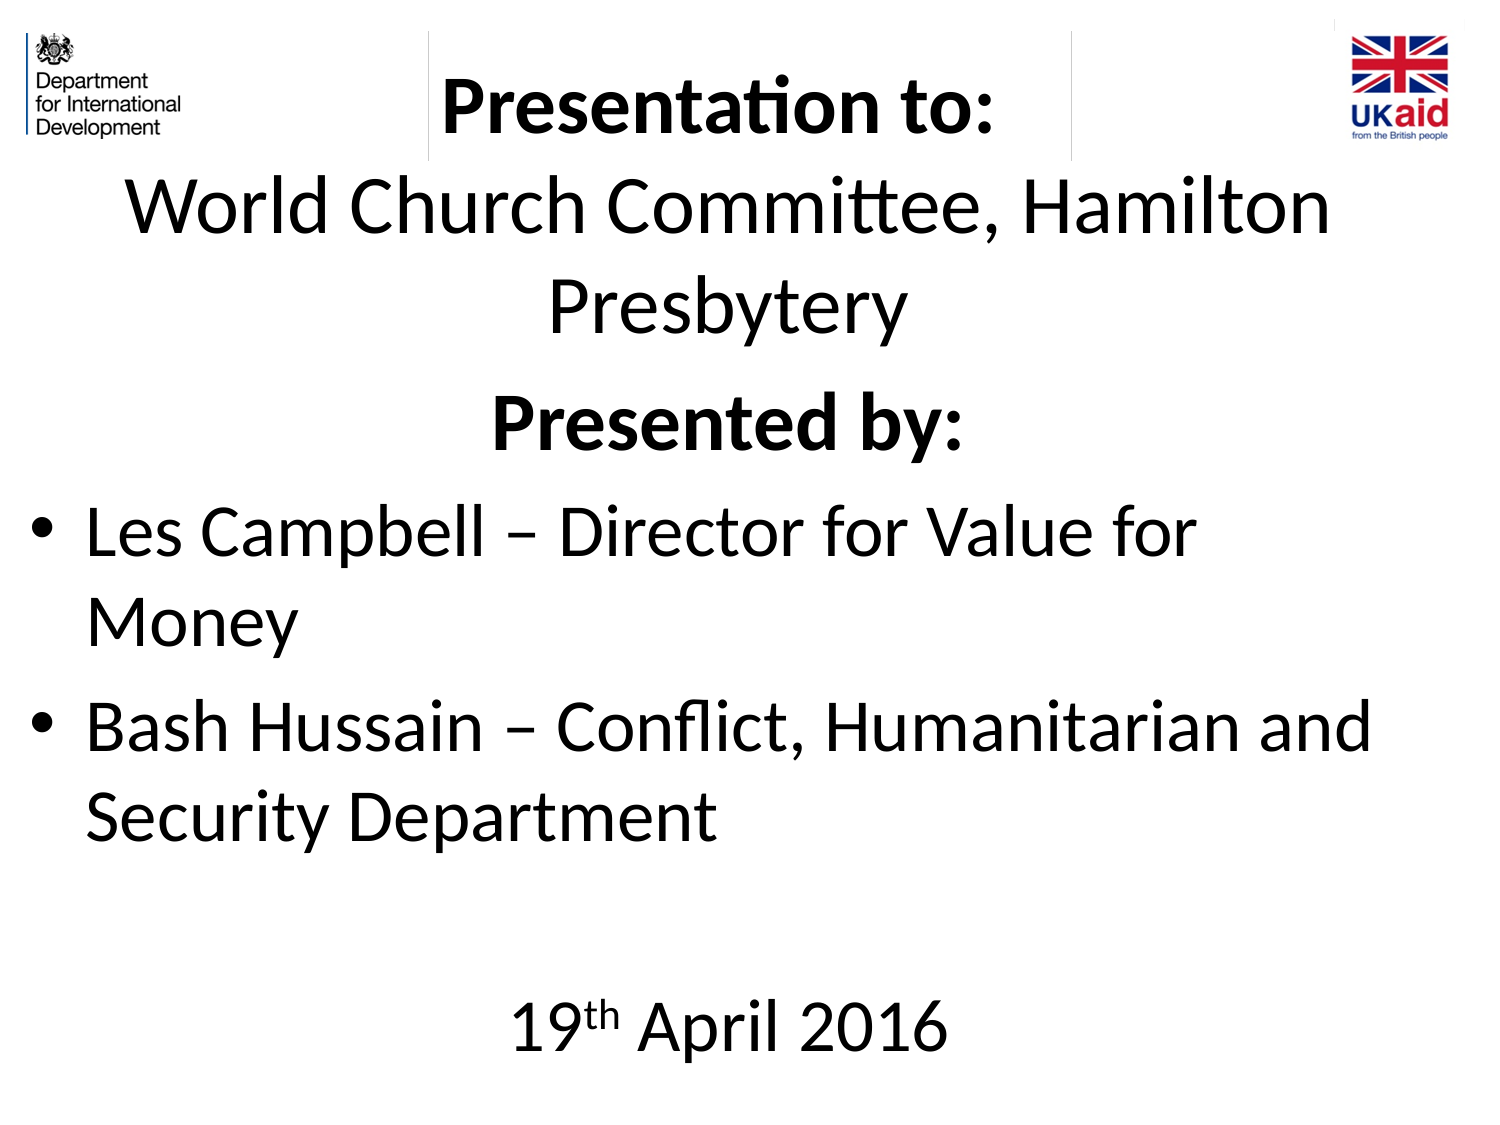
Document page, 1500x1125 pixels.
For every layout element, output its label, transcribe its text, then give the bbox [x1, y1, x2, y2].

picture [14, 18, 1486, 162]
list Presentation to: World Church Committee, Hamilton Presbytery Presented by: Les Campbell – Director for Value for Money Bash Hussain – Conflict, Humanitarian and Security Department 19th April 2016 [14, 169, 1444, 1071]
